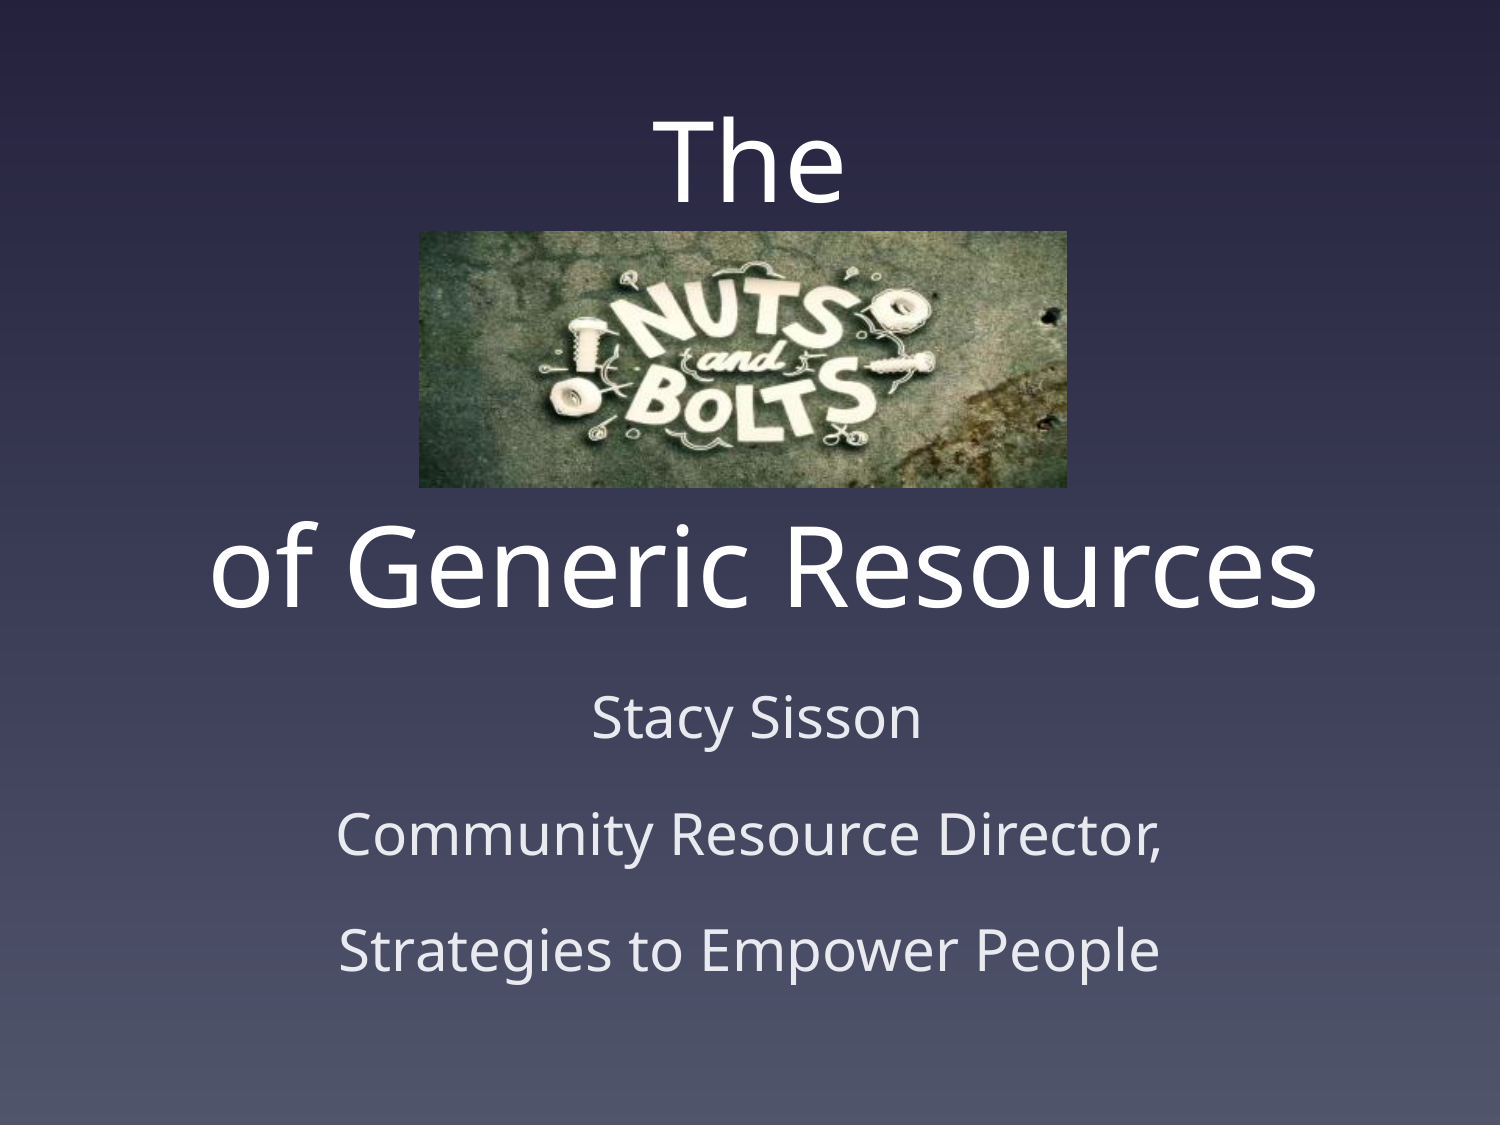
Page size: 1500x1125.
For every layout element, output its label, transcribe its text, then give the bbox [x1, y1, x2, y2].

subtitle Stacy Sisson Community Resource Director, Strategies to Empower People [225, 637, 1275, 1024]
picture [418, 231, 1068, 488]
title The of Generic Resources [112, 37, 1388, 638]
